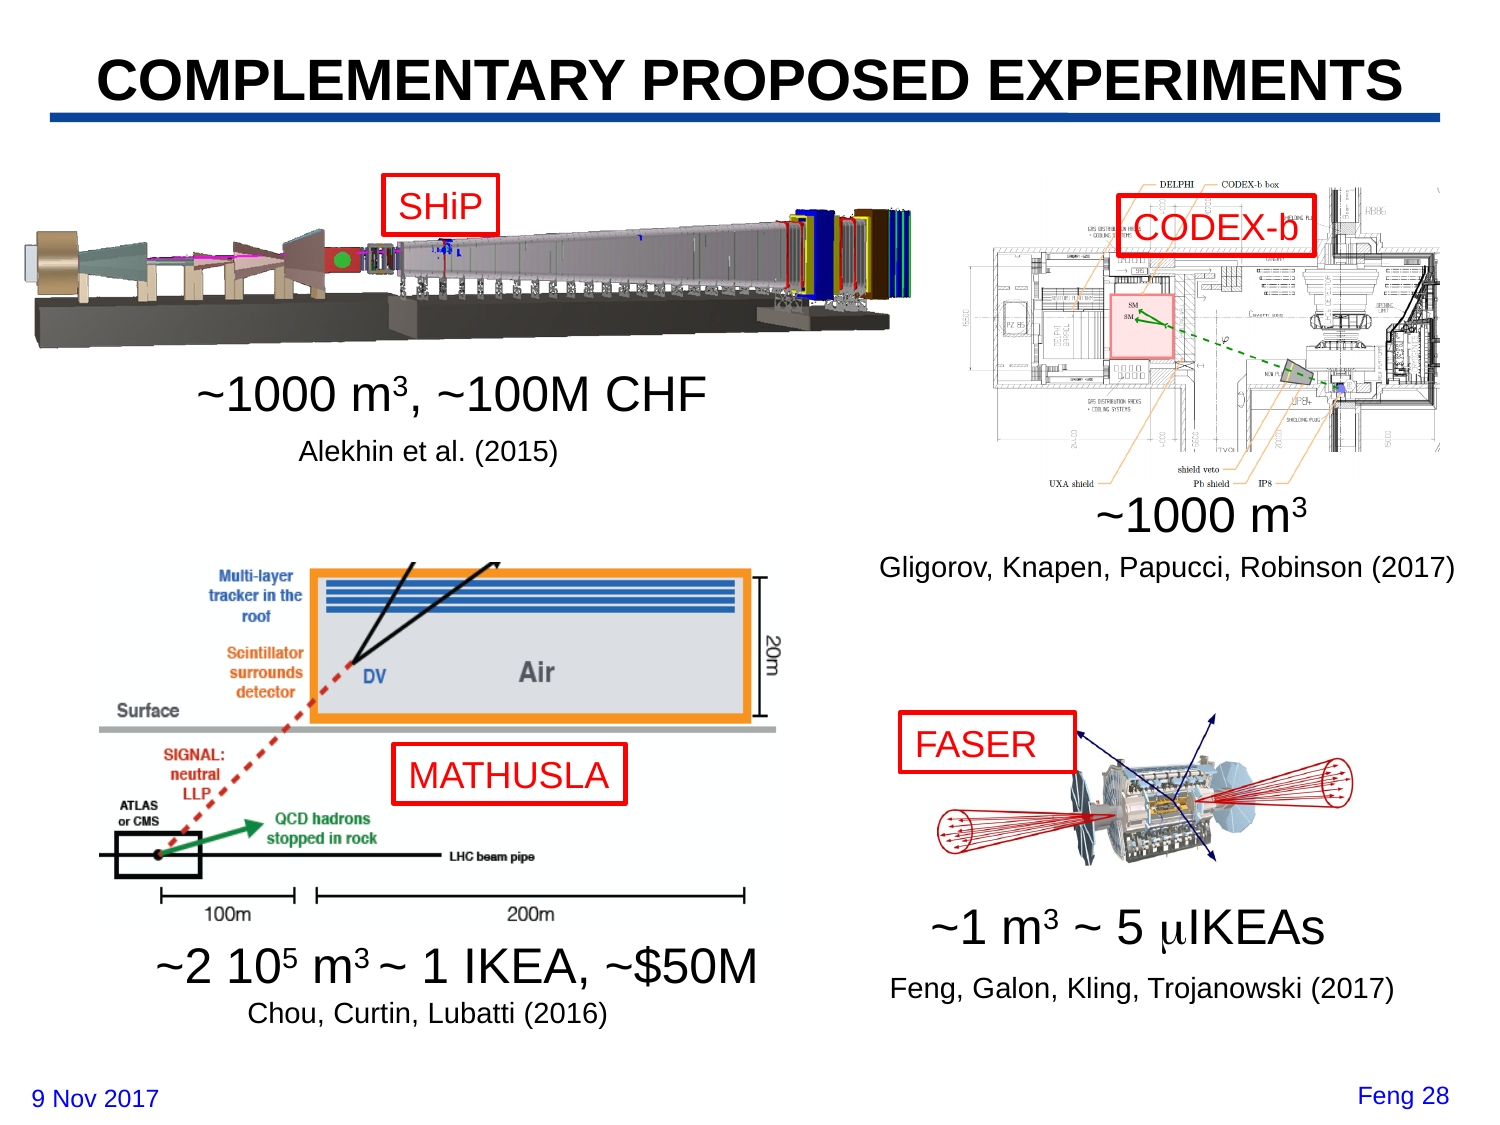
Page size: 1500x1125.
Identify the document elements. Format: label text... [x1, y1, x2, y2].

text_box Chou, Curtin, Lubatti (2016) [232, 987, 624, 1038]
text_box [24, 174, 929, 354]
text_box Feng, Galon, Kling, Trojanowski (2017) [874, 962, 1411, 1048]
text_box ~1000 m3, ~100M CHF [181, 363, 723, 429]
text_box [956, 172, 1444, 488]
text_box ~1 m3 ~ 5 mIKEAs [915, 887, 1341, 962]
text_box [99, 562, 782, 926]
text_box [899, 712, 1355, 878]
text_box Alekhin et al. (2015) [283, 424, 575, 475]
title COMPLEMENTARY PROPOSED EXPERIMENTS [0, 17, 1500, 138]
text_box ~1000 m3 [1080, 496, 1323, 541]
text_box Gligorov, Knapen, Papucci, Robinson (2017) [864, 541, 1472, 591]
text_box ~2 105 m3 ~ 1 IKEA, ~$50M [140, 933, 775, 1001]
